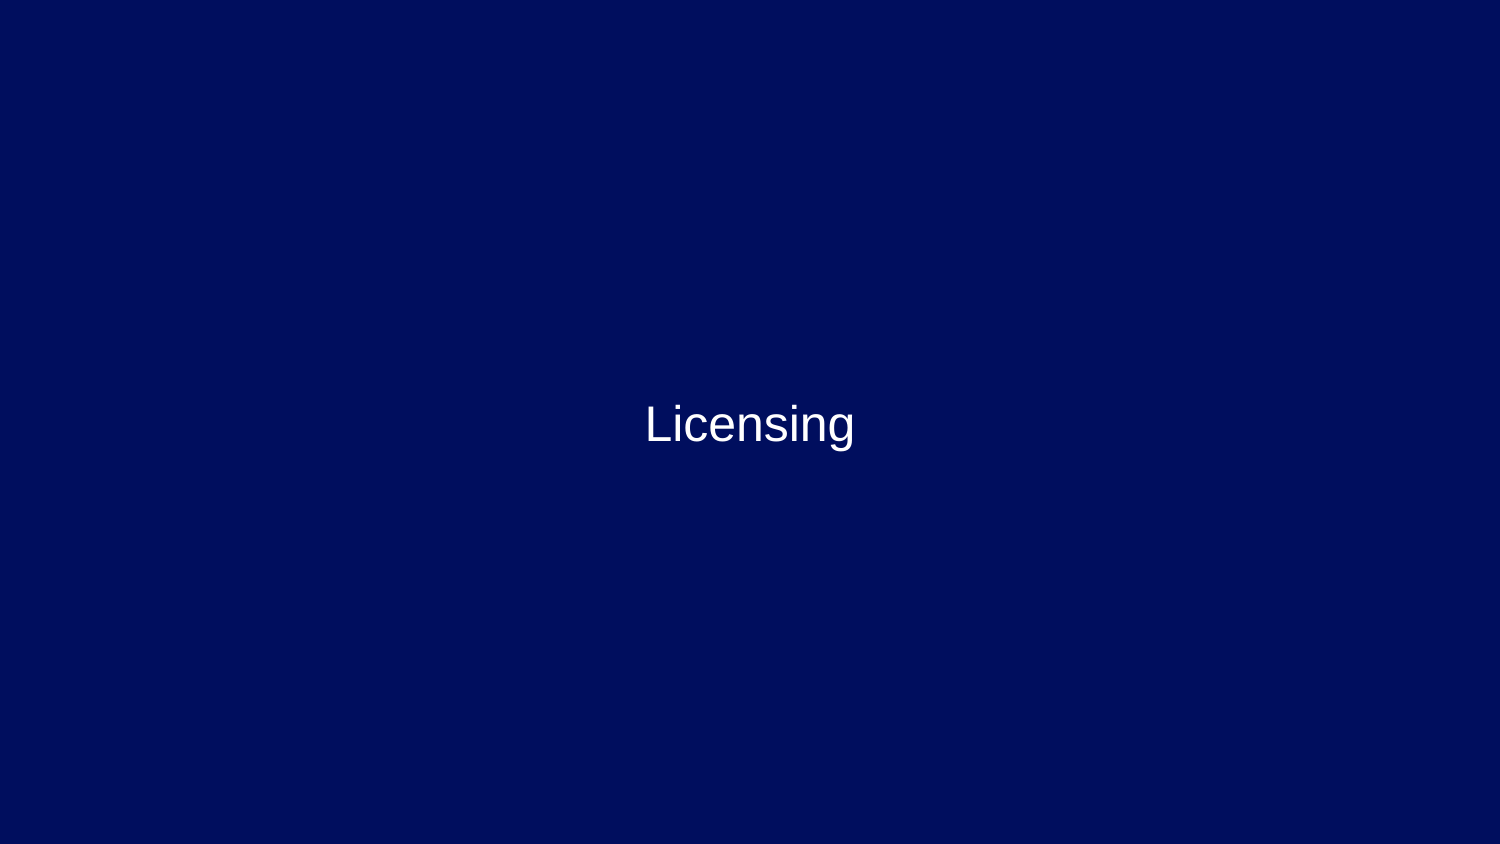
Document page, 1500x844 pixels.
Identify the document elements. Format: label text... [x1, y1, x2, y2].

text_box Licensing [383, 383, 1117, 459]
